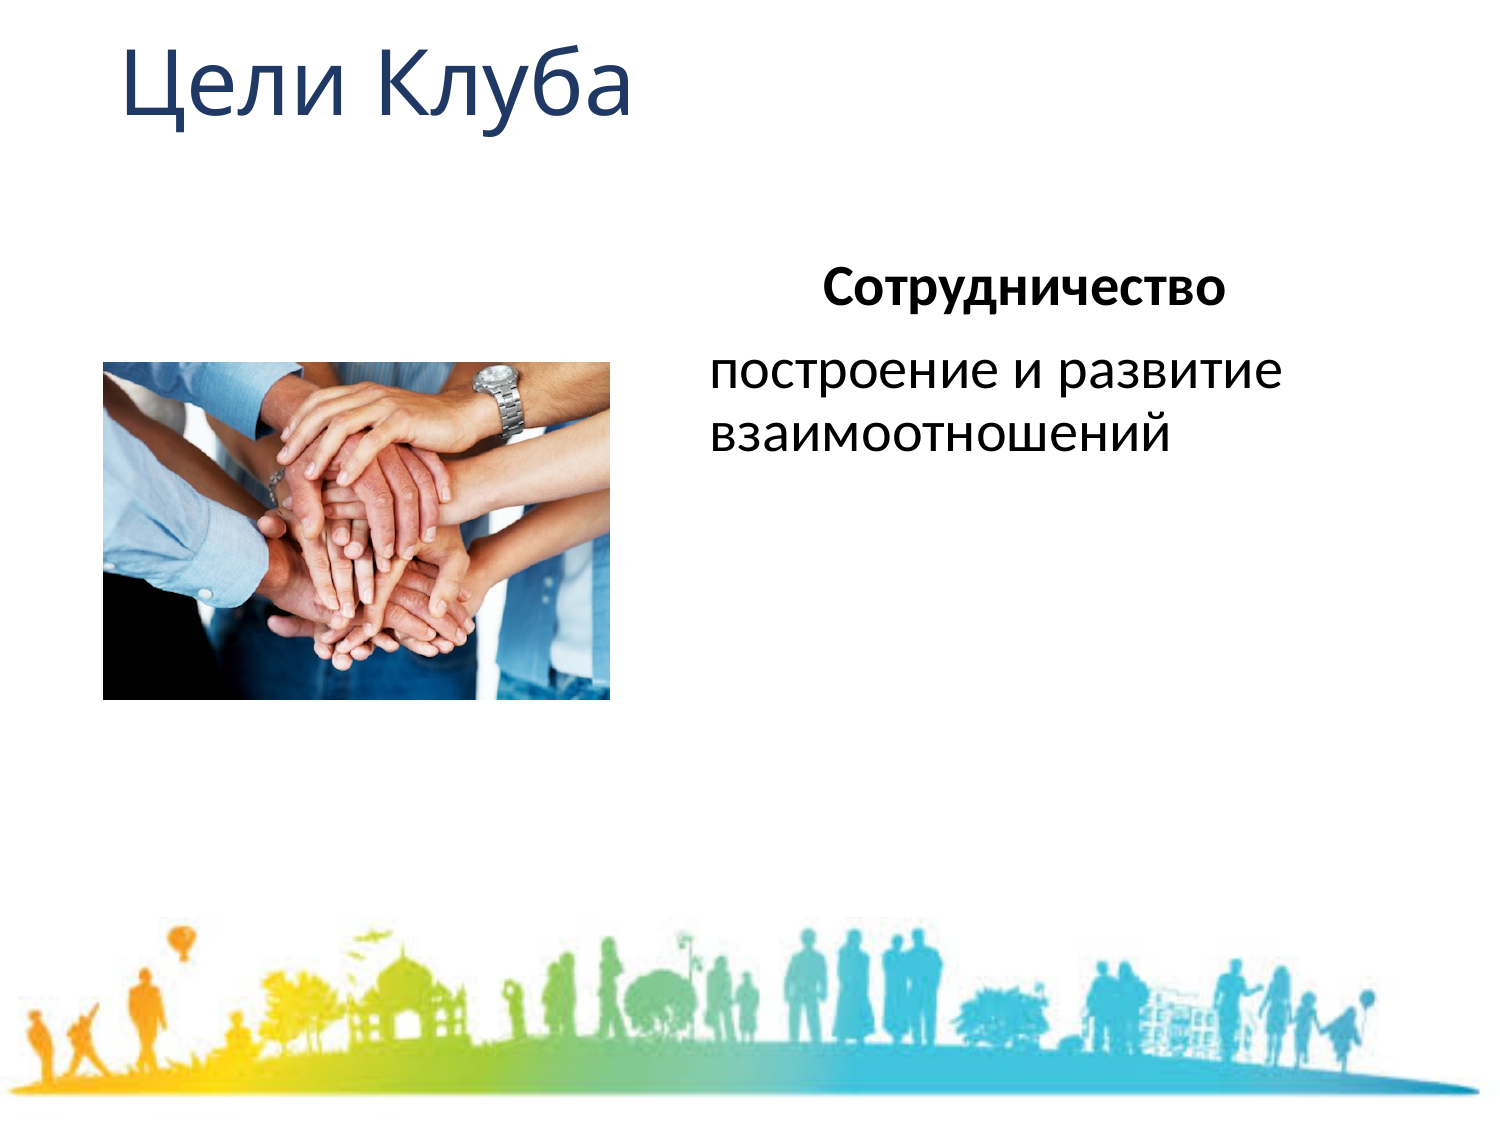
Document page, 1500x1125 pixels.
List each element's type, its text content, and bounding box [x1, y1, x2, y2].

picture [103, 362, 610, 700]
list Сотрудничество построение и развитие взаимоотношений [694, 247, 1356, 622]
picture [0, 917, 1500, 1125]
text_box Цели Клуба [103, 27, 1397, 145]
